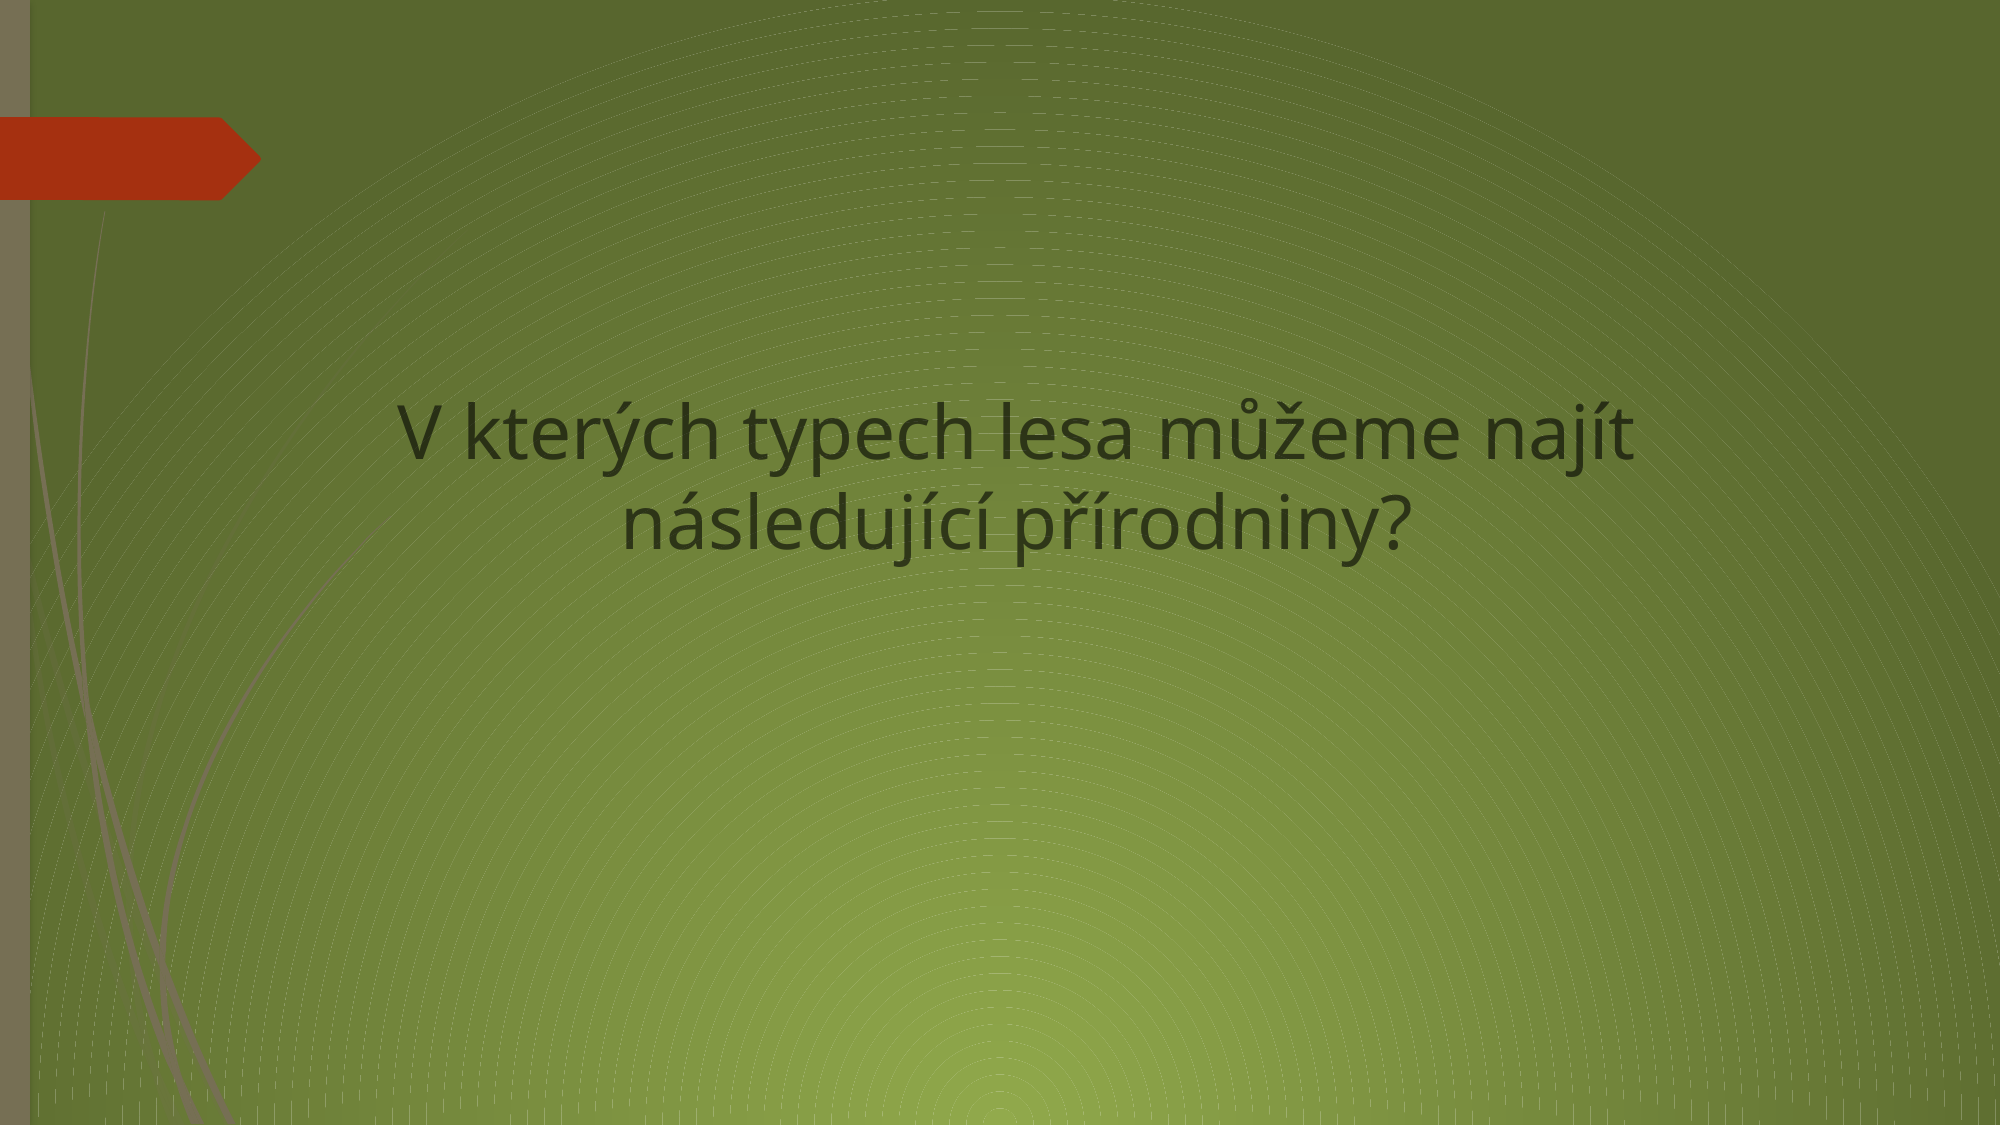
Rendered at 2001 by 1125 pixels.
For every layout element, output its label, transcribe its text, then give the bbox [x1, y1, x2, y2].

title V kterých typech lesa můžeme najít následující přírodniny? [286, 376, 1749, 587]
